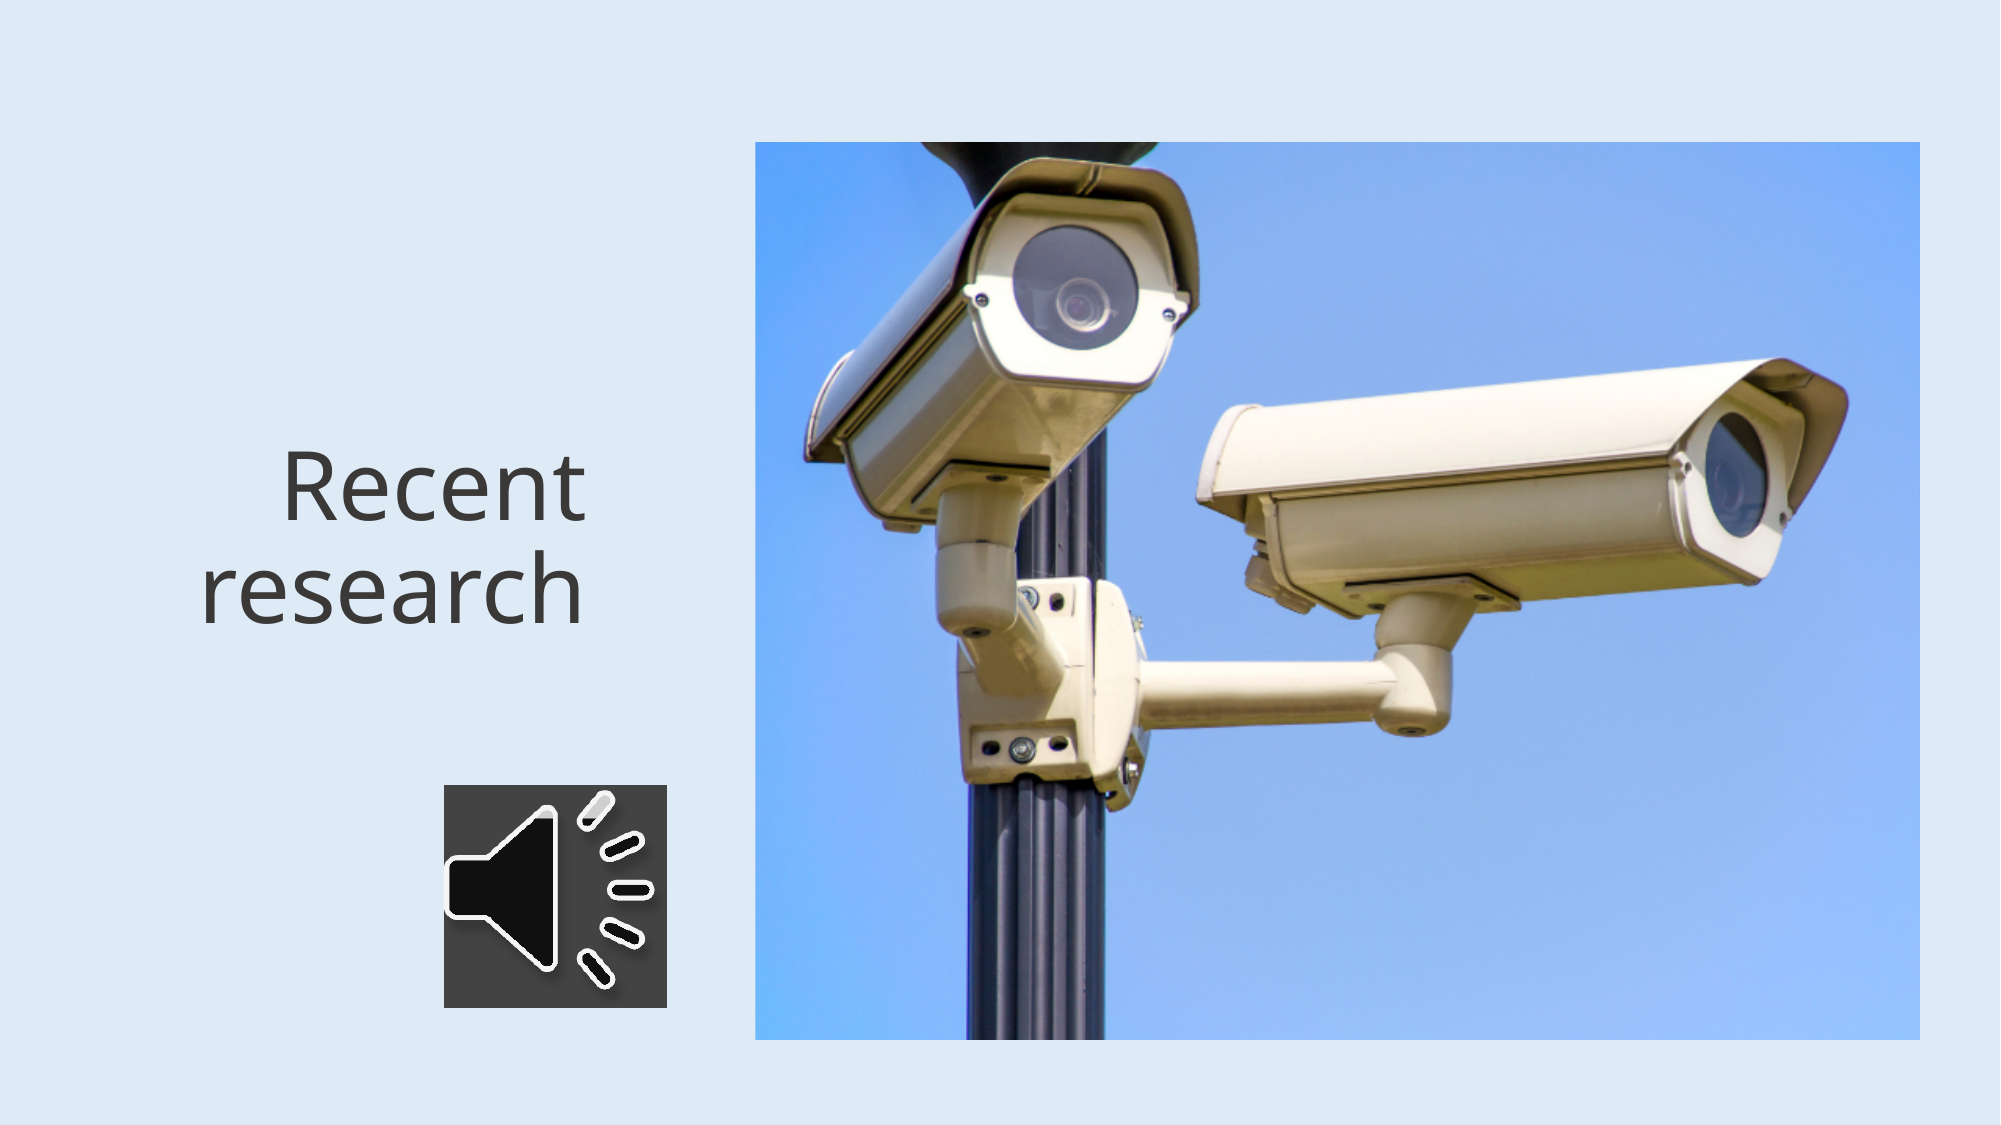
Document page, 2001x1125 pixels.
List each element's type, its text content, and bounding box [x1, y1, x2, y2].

title Recent research [76, 96, 602, 652]
picture [442, 783, 668, 1009]
picture [755, 142, 1920, 1040]
